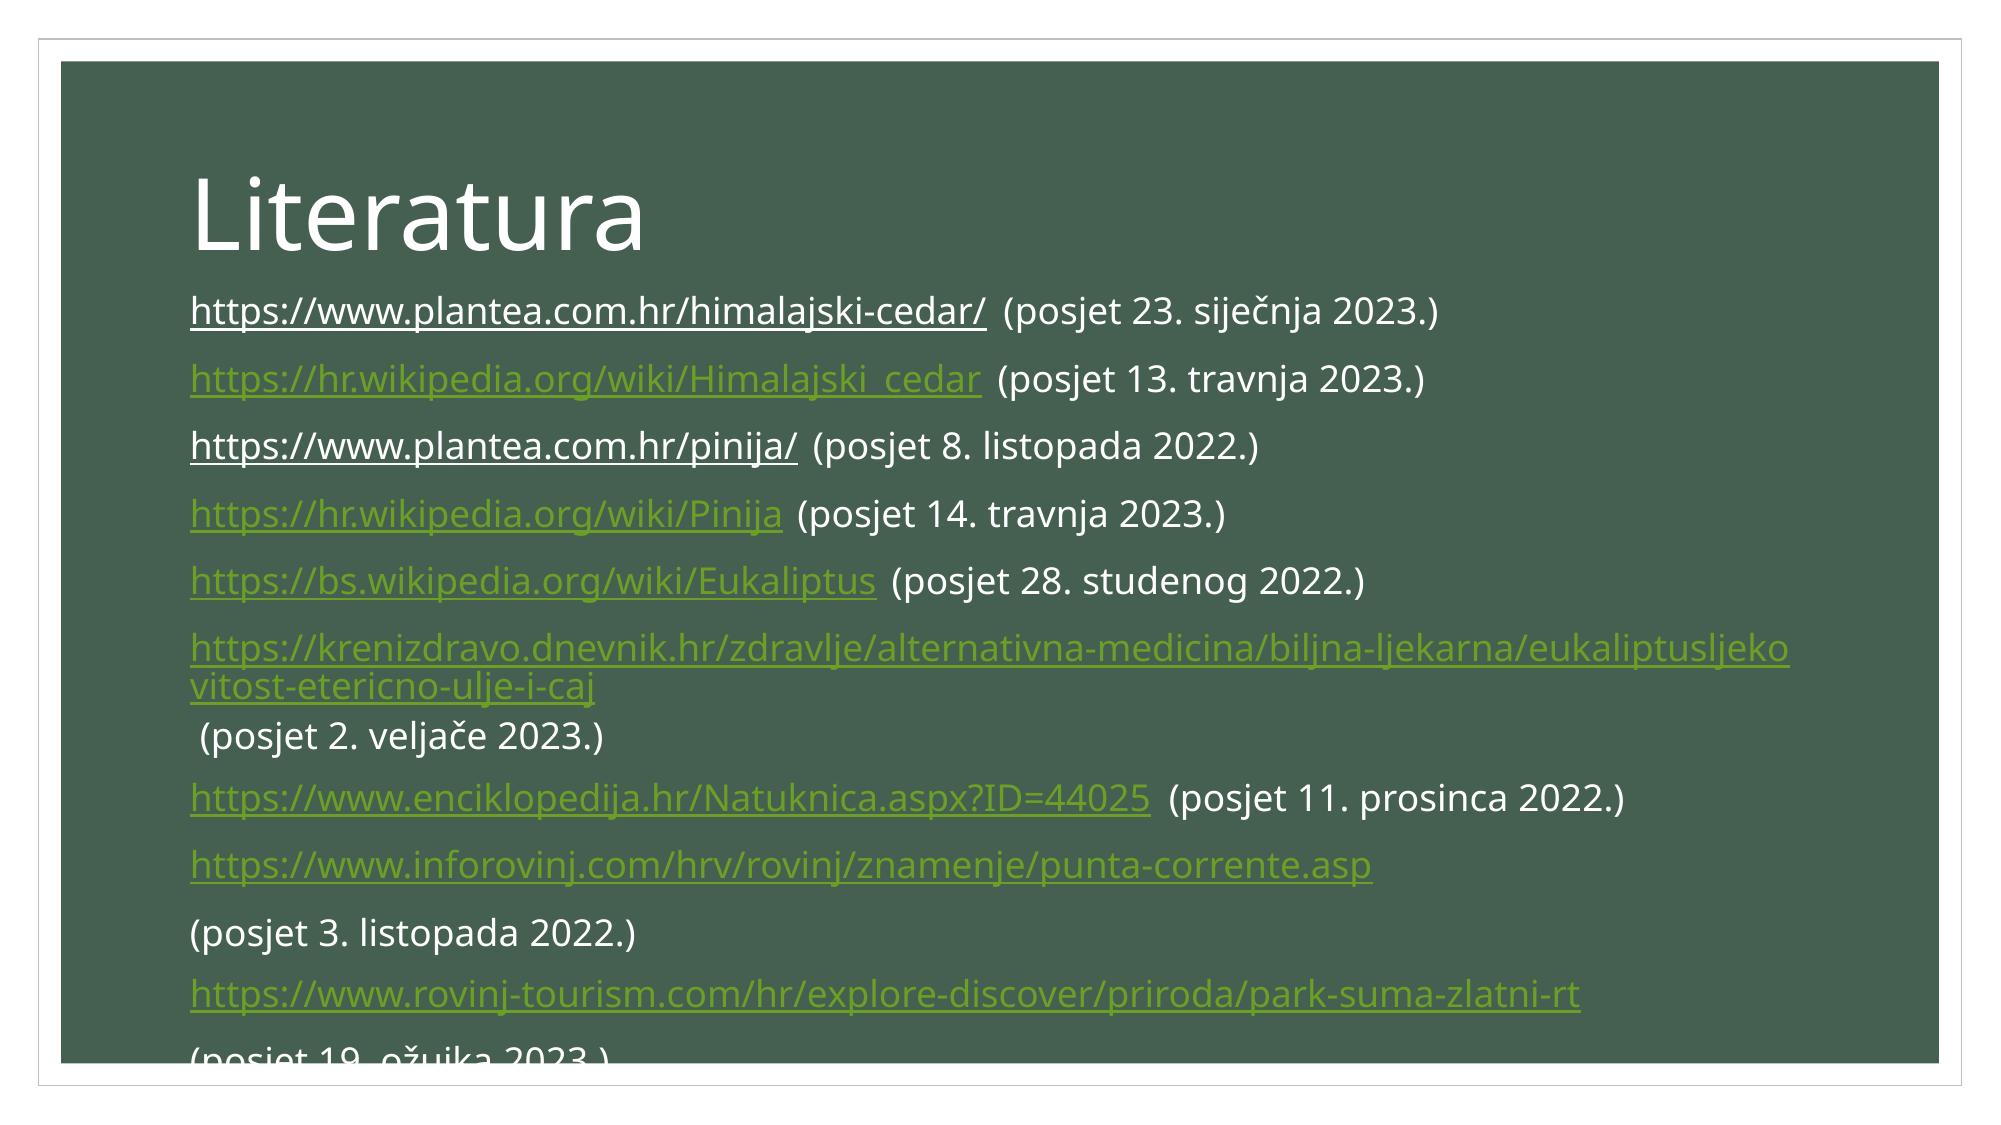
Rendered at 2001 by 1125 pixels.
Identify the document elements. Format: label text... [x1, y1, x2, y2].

title Literatura [174, 105, 1825, 280]
list https://www.plantea.com.hr/himalajski-cedar/ (posjet 23. siječnja 2023.) https://hr.wikipedia.org/wiki/Himalajski_cedar (posjet 13. travnja 2023.) https://www.plantea.com.hr/pinija/ (posjet 8. listopada 2022.) https://hr.wikipedia.org/wiki/Pinija (posjet 14. travnja 2023.) https://bs.wikipedia.org/wiki/Eukaliptus (posjet 28. studenog 2022.) https://krenizdravo.dnevnik.hr/zdravlje/alternativna-medicina/biljna-ljekarna/eukaliptusljekovitost-etericno-ulje-i-caj (posjet 2. veljače 2023.) https://www.enciklopedija.hr/Natuknica.aspx?ID=44025 (posjet 11. prosinca 2022.) https://www.inforovinj.com/hrv/rovinj/znamenje/punta-corrente.asp (posjet 3. listopada 2022.) https://www.rovinj-tourism.com/hr/explore-discover/priroda/park-suma-zlatni-rt (posjet 19. ožujka 2023.) [174, 280, 1825, 1056]
